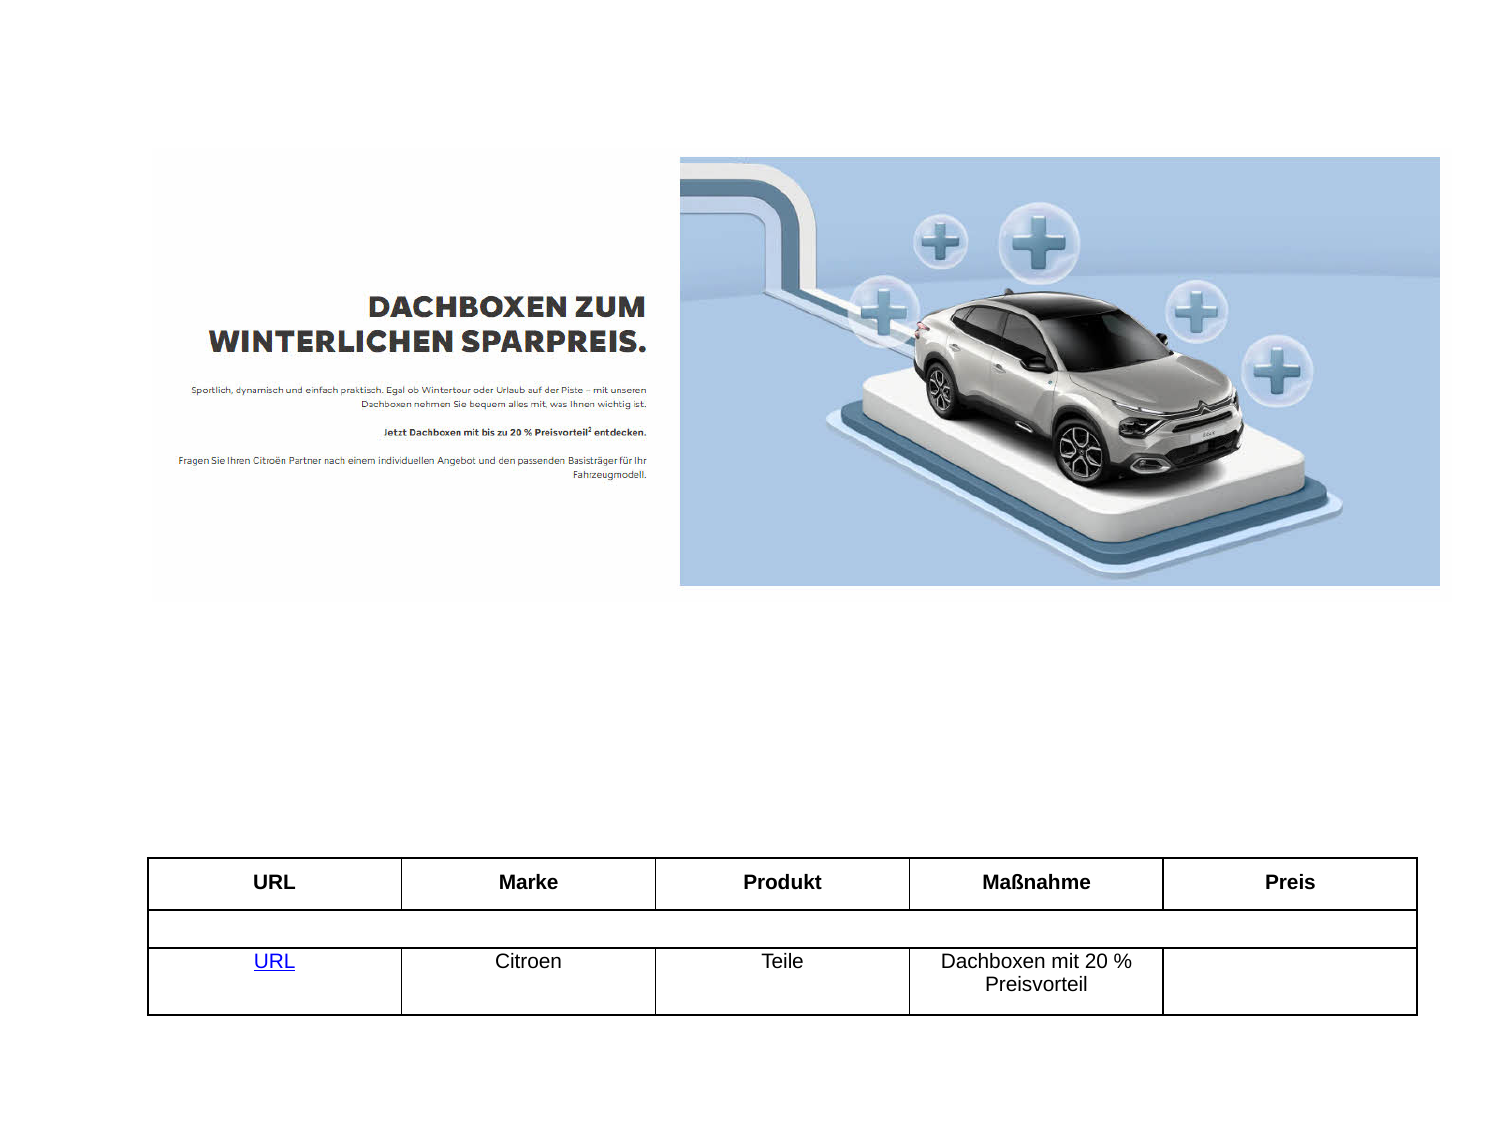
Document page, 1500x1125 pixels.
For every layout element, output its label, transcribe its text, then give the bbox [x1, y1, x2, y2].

table_cell Citroen [402, 949, 655, 1014]
table_header Produkt [656, 859, 909, 909]
table_cell [149, 911, 1416, 947]
picture [151, 148, 1452, 602]
table_header URL [149, 859, 401, 909]
table_header Marke [402, 859, 655, 909]
table_cell Dachboxen mit 20 % Preisvorteil [910, 949, 1162, 1014]
table_header Maßnahme [910, 859, 1162, 909]
table_cell URL [149, 949, 401, 1014]
table_cell [1164, 949, 1416, 1014]
table_header Preis [1164, 859, 1416, 909]
table_cell Teile [656, 949, 909, 1014]
